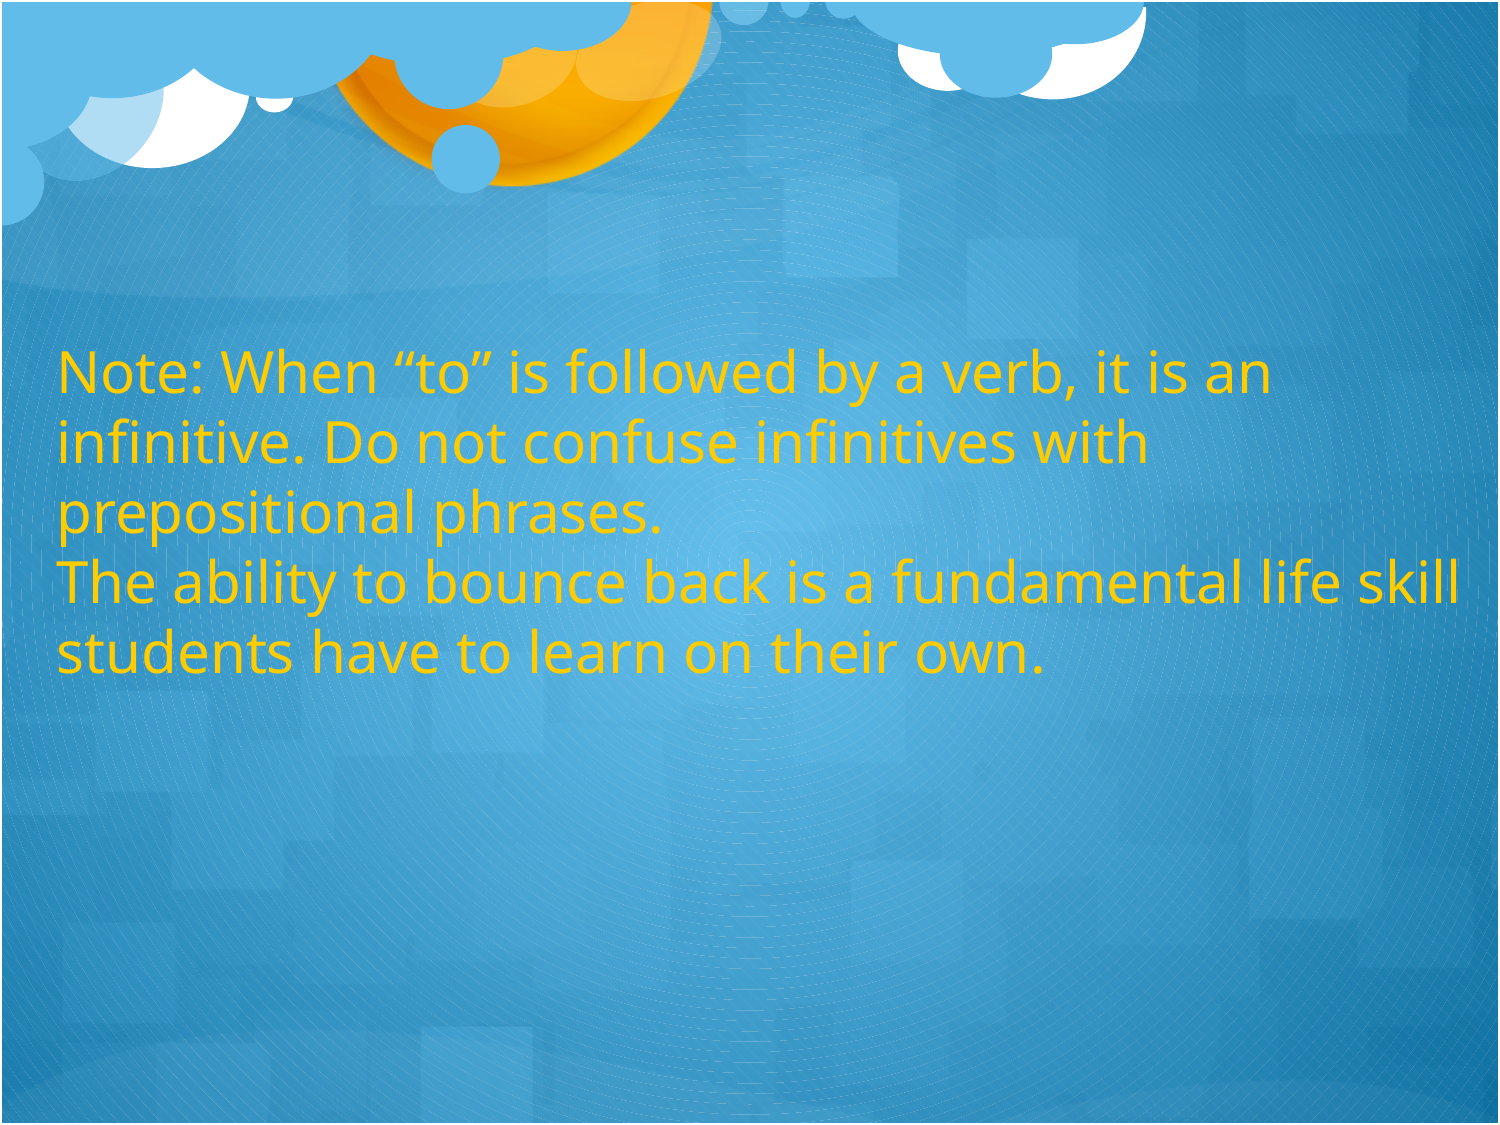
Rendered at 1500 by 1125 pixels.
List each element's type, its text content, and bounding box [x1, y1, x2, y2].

text_box Note: When “to” is followed by a verb, it is an infinitive. Do not confuse infinitives with prepositional phrases. The ability to bounce back is a fundamental life skill students have to learn on their own. [41, 328, 1500, 693]
picture [2, 2, 1498, 1123]
